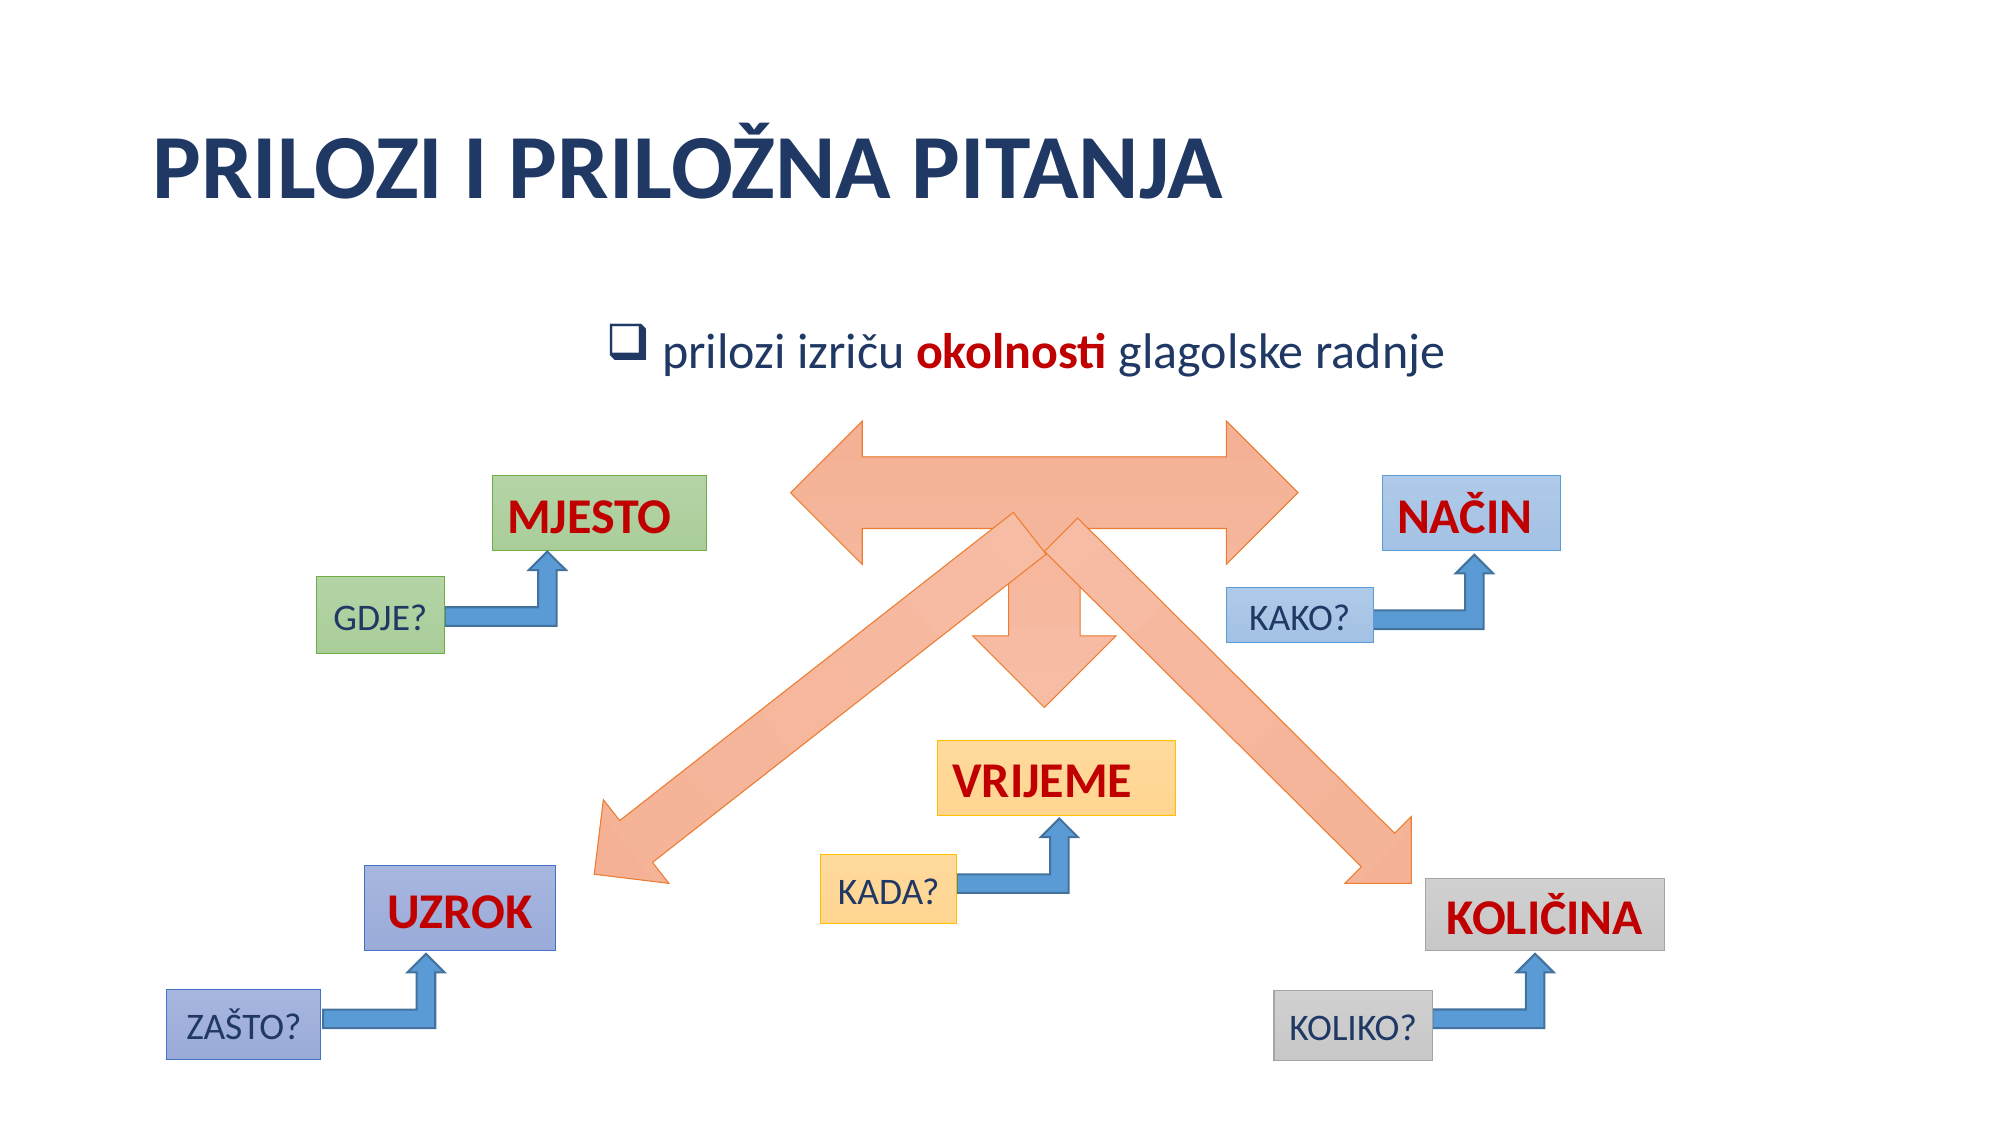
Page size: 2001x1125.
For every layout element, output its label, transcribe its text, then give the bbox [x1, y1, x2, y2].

text_box [1374, 553, 1496, 631]
text_box [789, 419, 1299, 566]
text_box [322, 952, 448, 1030]
text_box GDJE? [316, 576, 445, 654]
text_box KADA? [820, 854, 957, 924]
text_box [1043, 517, 1412, 884]
text_box UZROK [364, 865, 556, 951]
text_box [971, 555, 1118, 709]
list prilozi izriču okolnosti glagolske radnje [590, 317, 1617, 1032]
title PRILOZI I PRILOŽNA PITANJA [137, 59, 1863, 278]
text_box [957, 817, 1081, 894]
text_box KOLIKO? [1273, 990, 1433, 1061]
text_box [445, 550, 569, 627]
text_box VRIJEME [937, 740, 1176, 816]
text_box [1433, 952, 1557, 1030]
text_box [593, 511, 1046, 885]
text_box NAČIN [1382, 475, 1561, 551]
text_box ZAŠTO? [166, 989, 321, 1060]
text_box MJESTO [492, 475, 707, 551]
text_box KOLIČINA [1425, 878, 1665, 951]
text_box KAKO? [1226, 587, 1374, 643]
